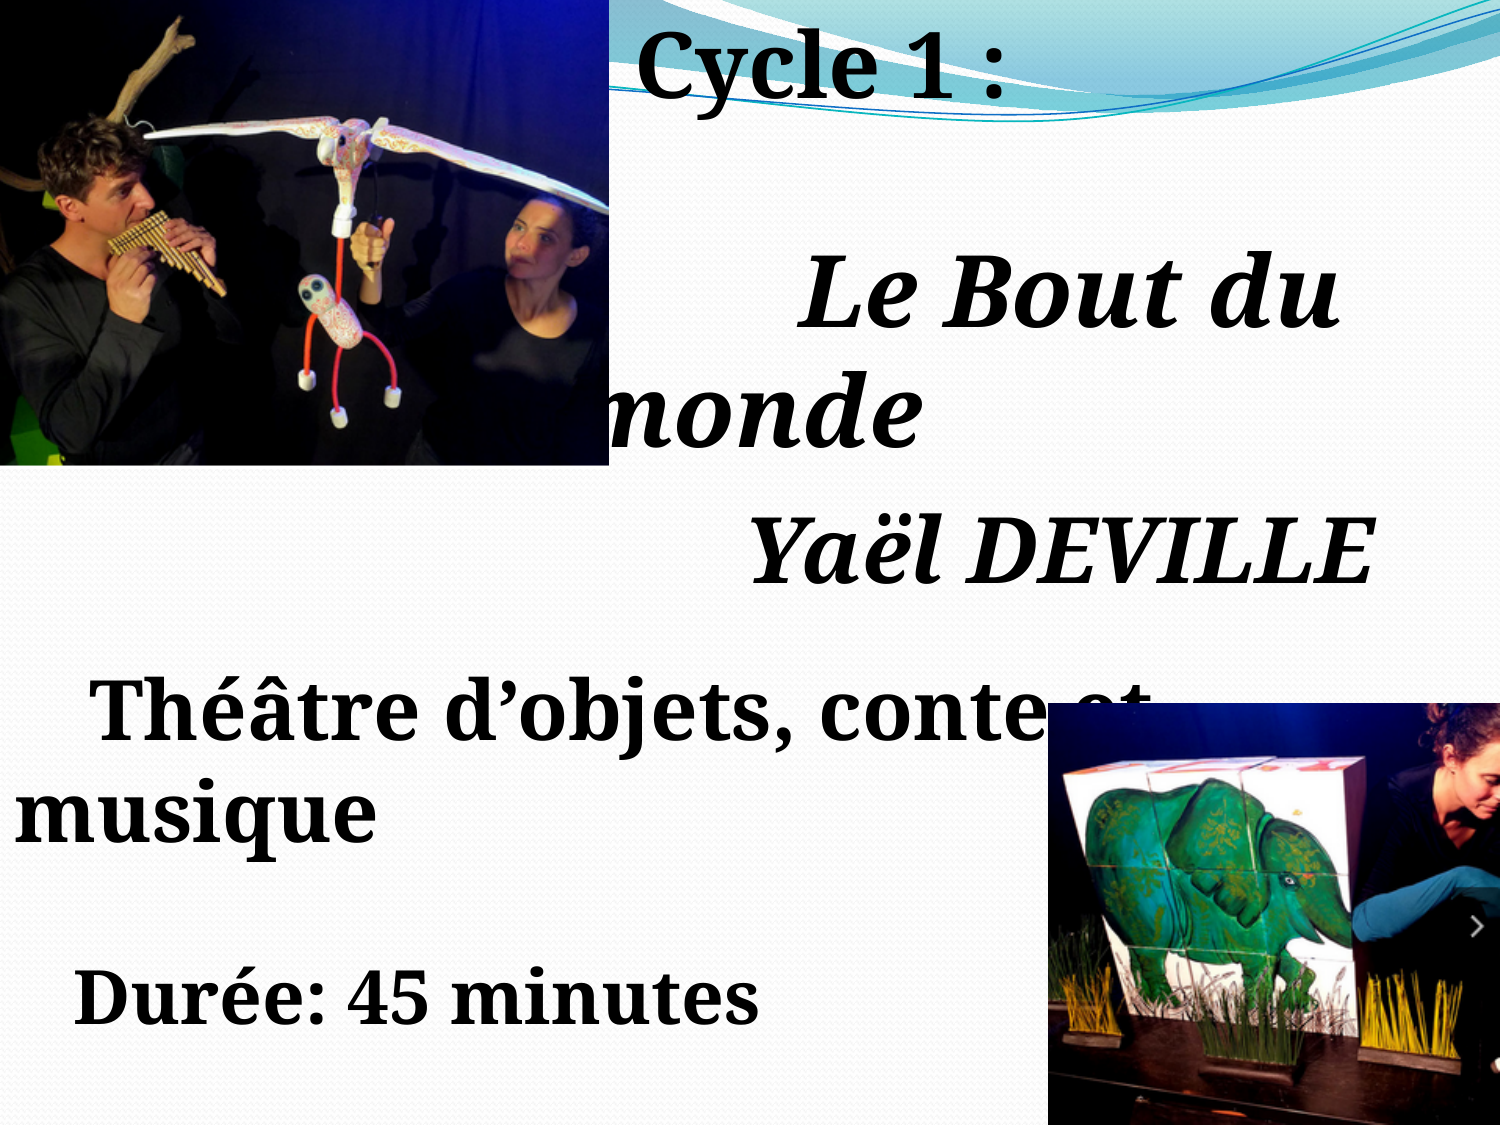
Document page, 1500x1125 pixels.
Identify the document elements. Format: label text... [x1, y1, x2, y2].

picture [1048, 702, 1500, 1125]
text_box Cycle 1 : Le Bout du monde Yaël DEVILLE Théâtre d’objets, conte et musique Durée: 45 minutes Avril 2024 [0, 0, 1500, 1125]
picture [0, 0, 609, 469]
